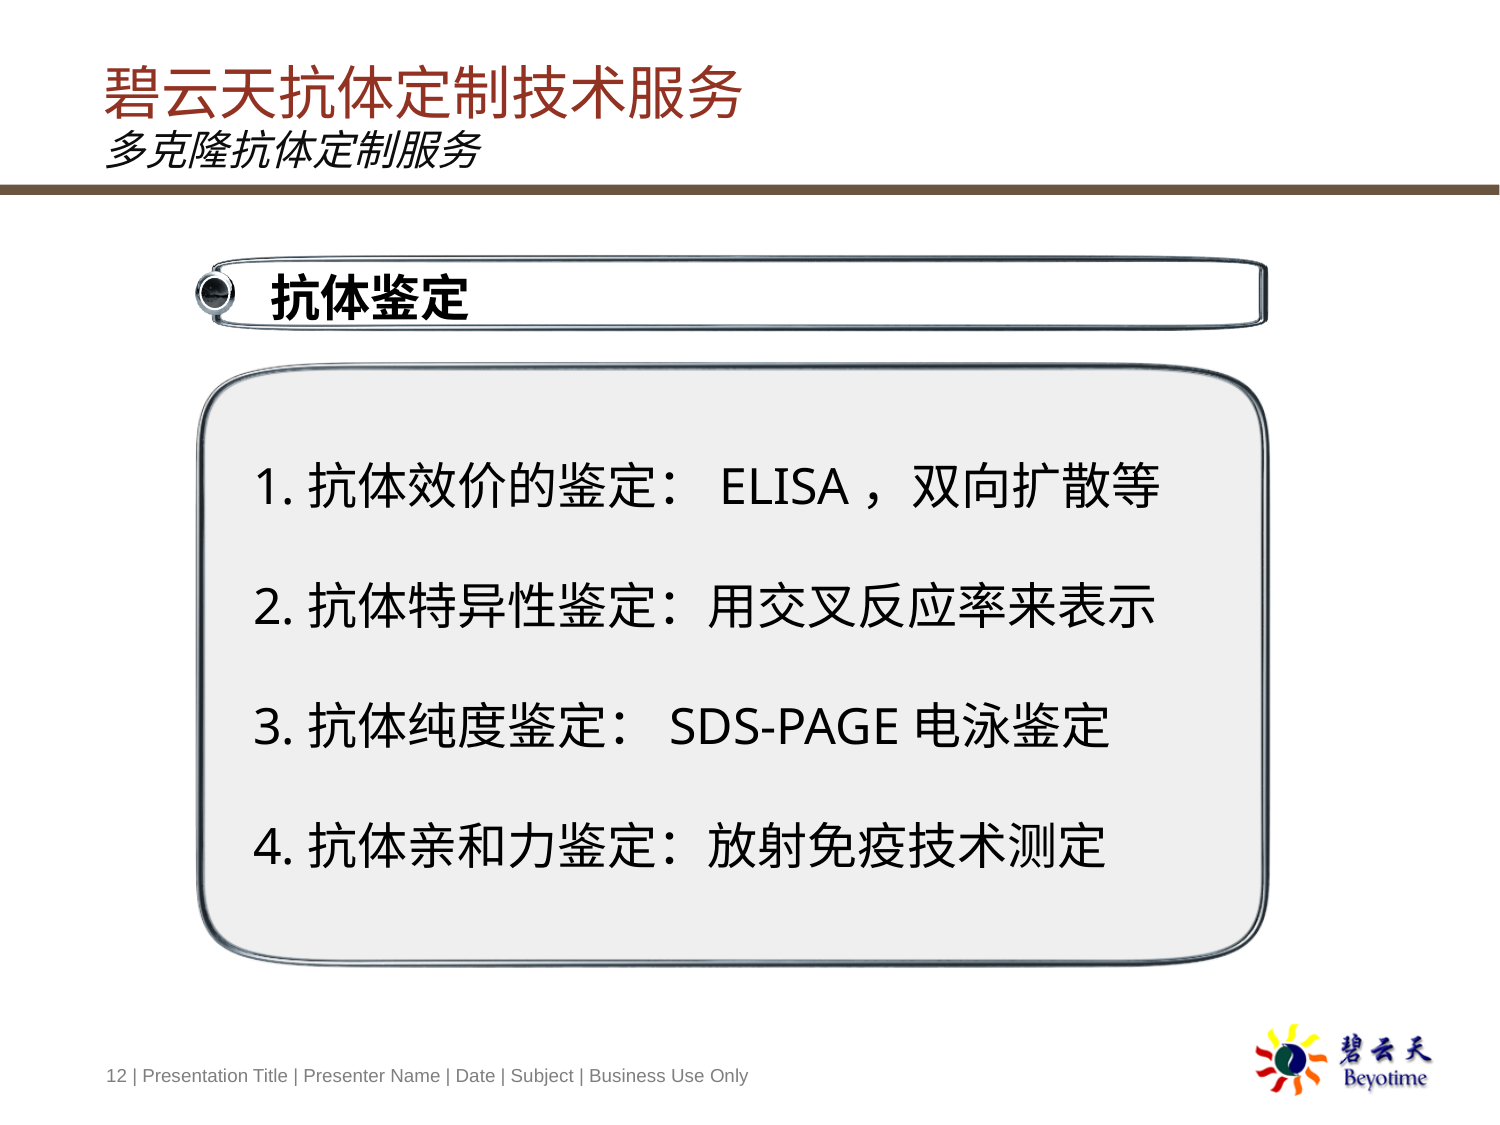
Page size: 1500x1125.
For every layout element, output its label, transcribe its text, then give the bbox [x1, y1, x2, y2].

footer 12 | Presentation Title | Presenter Name | Date | Subject | Business Use Only [90, 1056, 1162, 1095]
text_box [195, 254, 1272, 970]
picture [1245, 1021, 1443, 1097]
title 碧云天抗体定制技术服务 多克隆抗体定制服务 [88, 51, 1449, 183]
